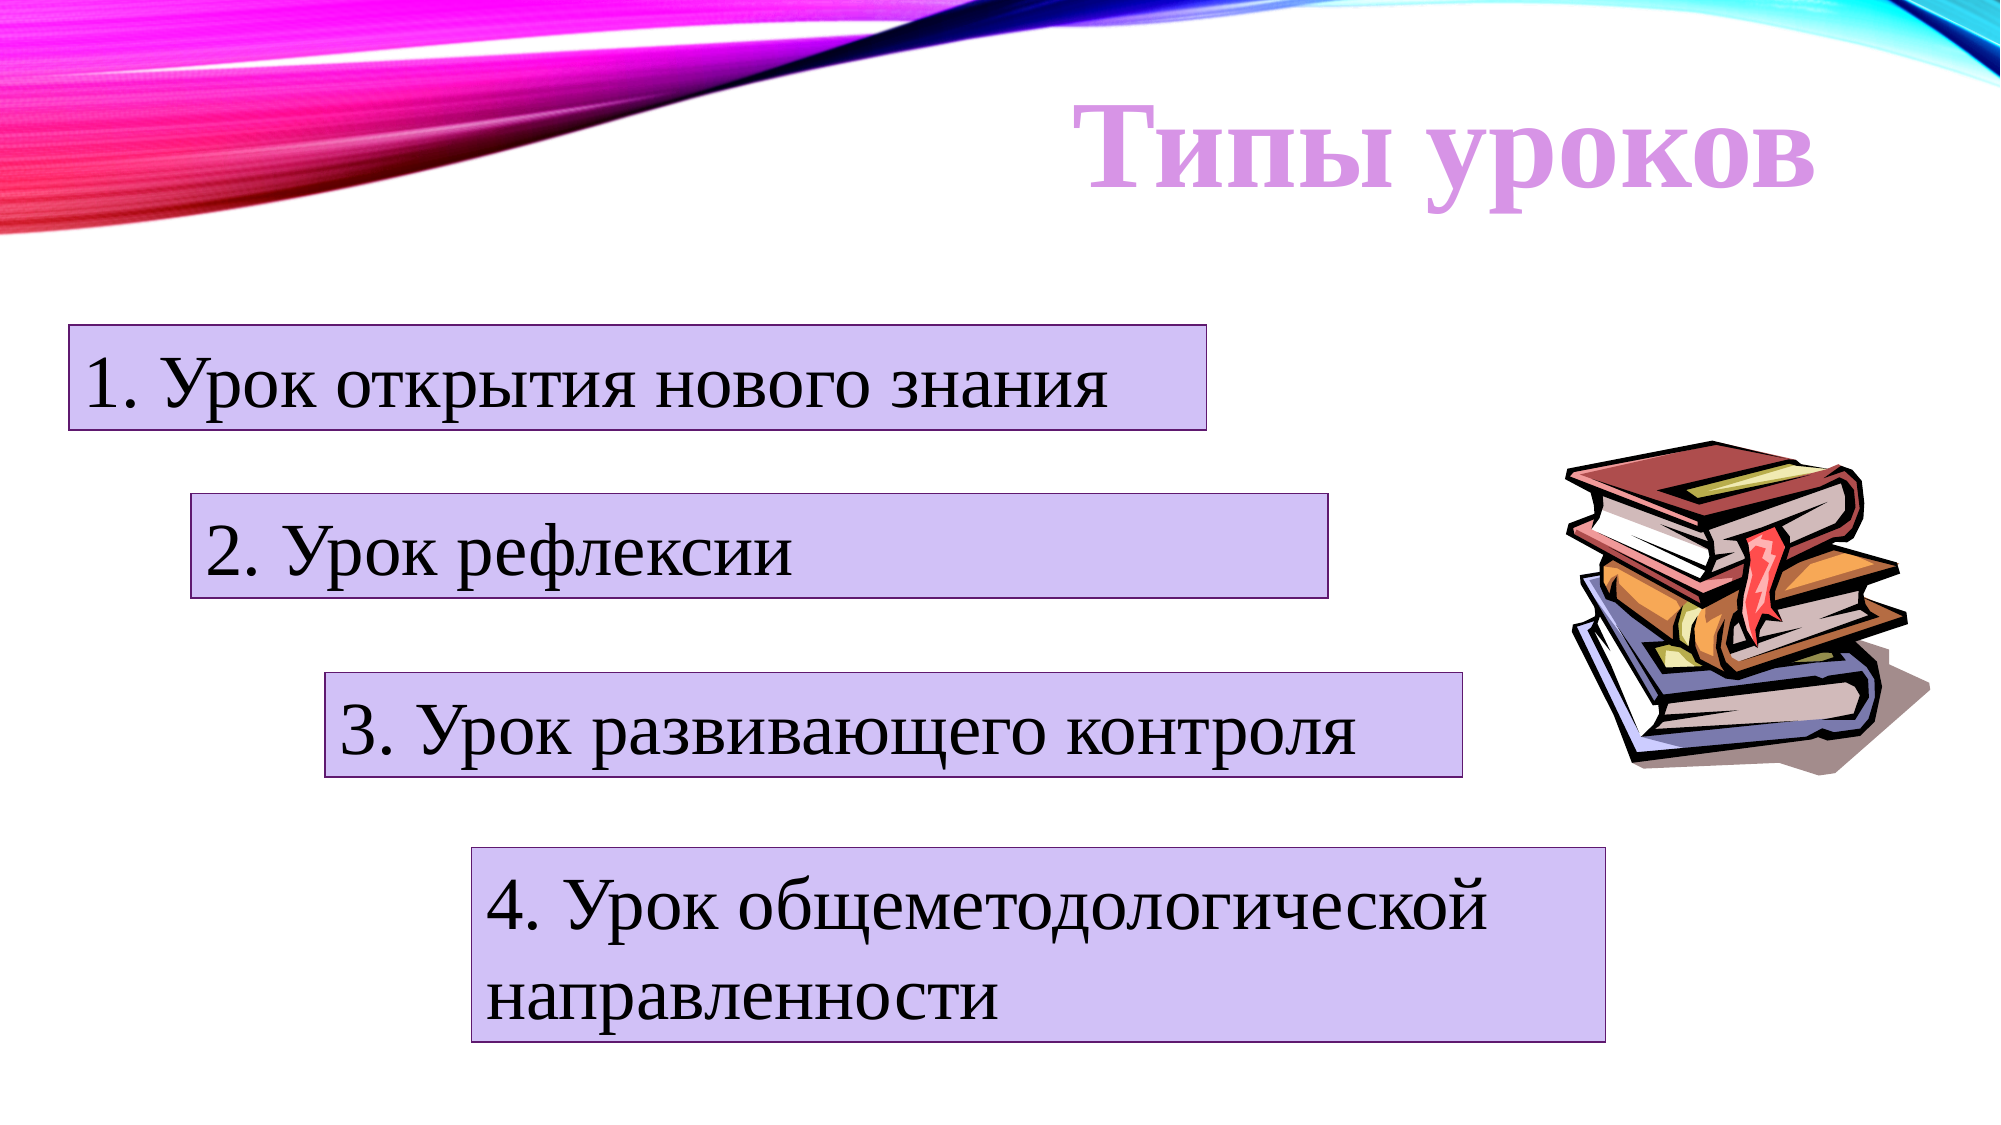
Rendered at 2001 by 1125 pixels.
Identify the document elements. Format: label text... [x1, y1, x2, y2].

picture [1564, 438, 1934, 779]
picture [0, 0, 2000, 237]
text_box 2. Урок рефлексии [190, 493, 1329, 599]
text_box 1. Урок открытия нового знания [69, 325, 1207, 430]
picture [1890, 0, 2000, 75]
text_box 4. Урок общеметодологической направленности [471, 847, 1606, 1043]
title Типы уроков [925, 65, 1833, 228]
picture [1910, 0, 2000, 45]
text_box 3. Урок развивающего контроля [324, 672, 1463, 778]
